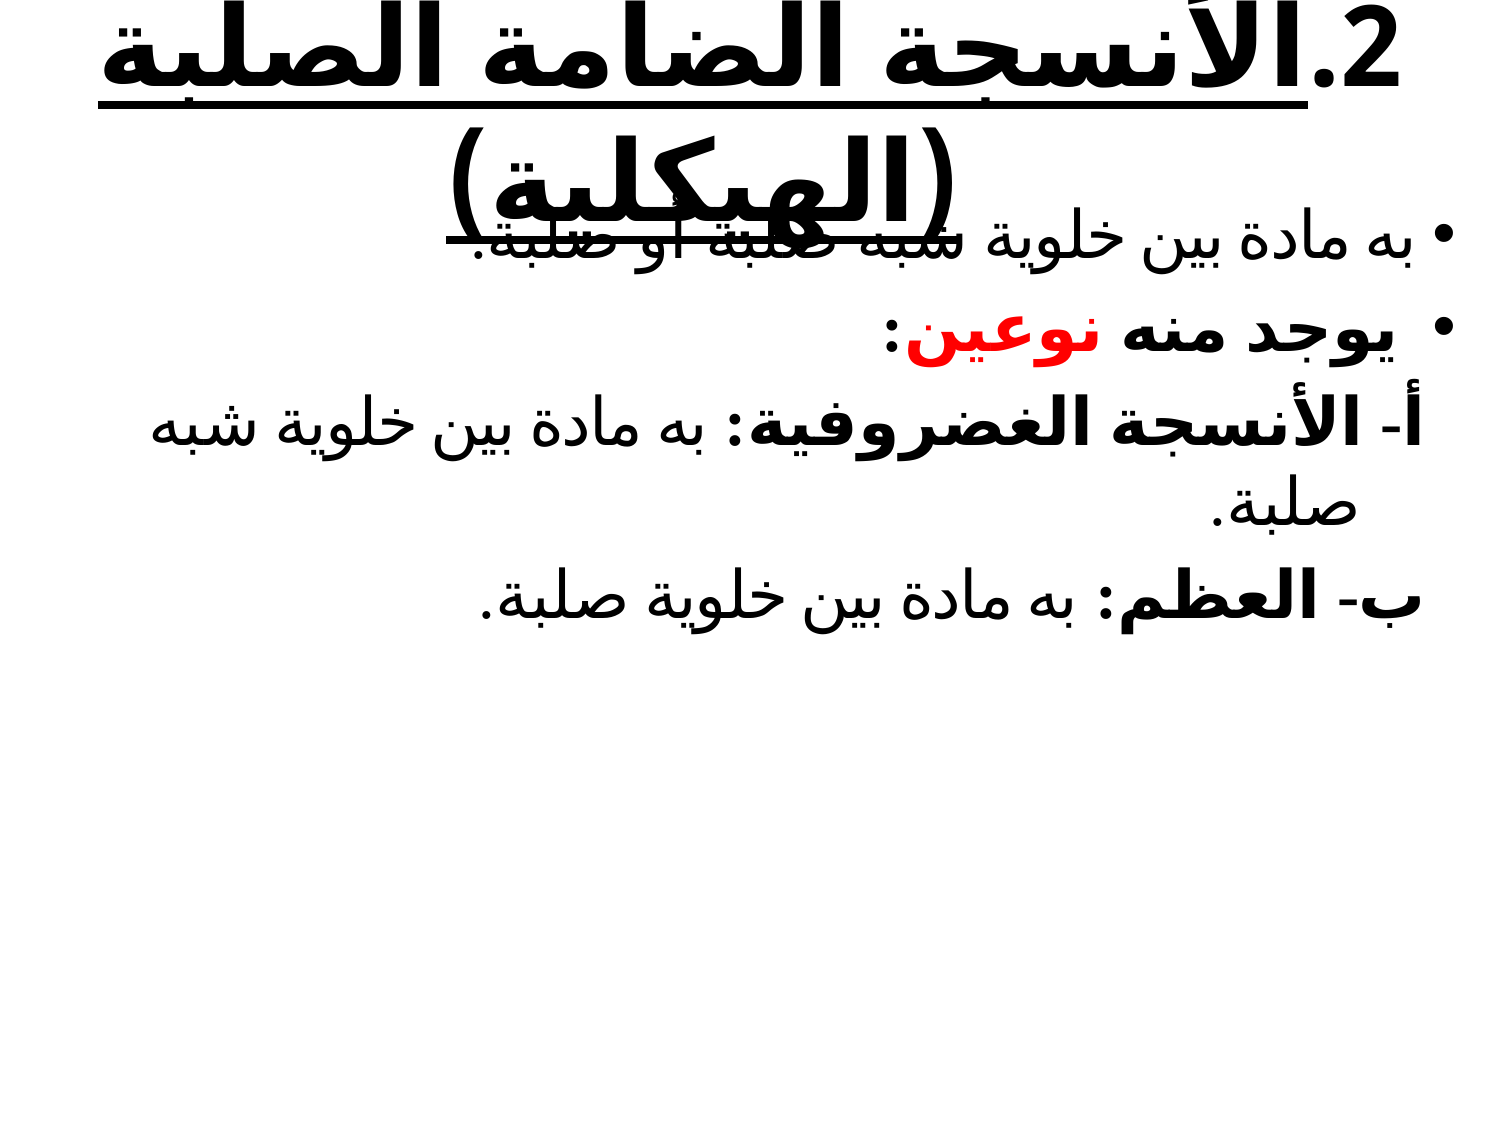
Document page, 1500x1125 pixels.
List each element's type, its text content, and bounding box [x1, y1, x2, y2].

title الأنسجة الضامة الصلبة (الهيكلية) [75, 45, 1425, 173]
list به مادة بين خلوية شبه صلبة أو صلبة. يوجد منه نوعين: أ- الأنسجة الغضروفية: به مادة بين خلوية شبه صلبة. ب- العظم: به مادة بين خلوية صلبة. [41, 184, 1471, 1005]
